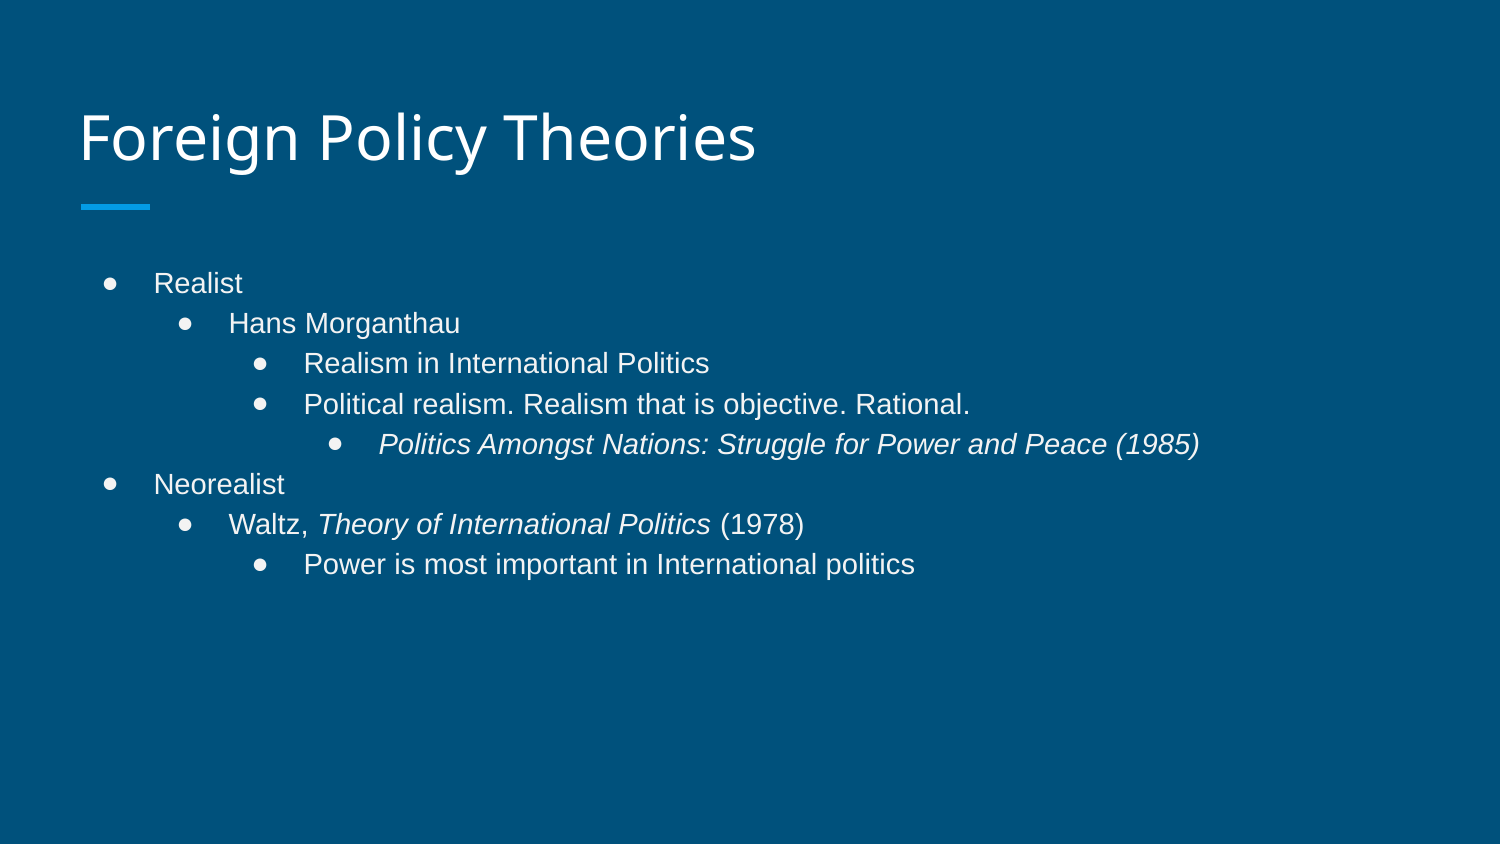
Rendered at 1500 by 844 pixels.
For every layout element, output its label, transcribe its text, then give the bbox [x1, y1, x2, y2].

title Foreign Policy Theories [63, 74, 1437, 189]
list Realist Hans Morganthau Realism in International Politics Political realism. Realism that is objective. Rational. Politics Amongst Nations: Struggle for Power and Peace (1985) Neorealist Waltz, Theory of International Politics (1978) Power is most important in International politics [63, 243, 1437, 750]
